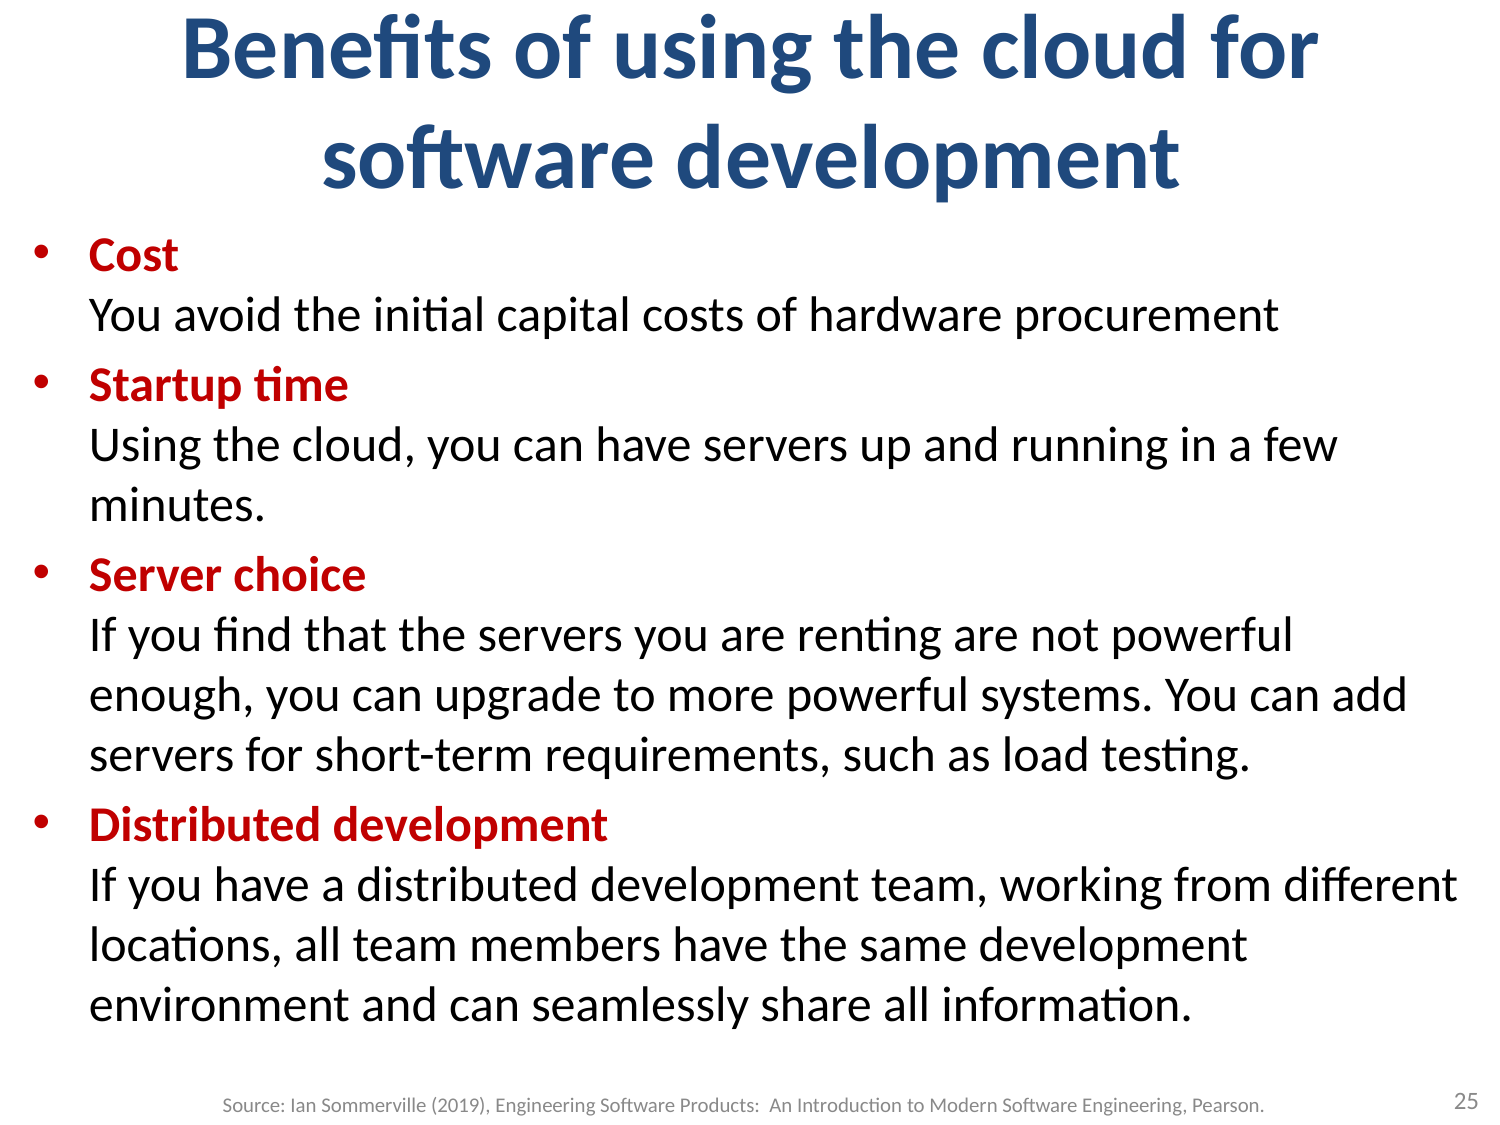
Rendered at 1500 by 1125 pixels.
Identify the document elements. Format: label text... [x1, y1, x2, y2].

slide_number 25 [1144, 1069, 1495, 1125]
footer Source: Ian Sommerville (2019), Engineering Software Products: An Introduction to Modern Software Engineering, Pearson. [100, 1082, 1388, 1125]
title Benefits of using the cloud for software development [76, 19, 1427, 175]
list Cost You avoid the initial capital costs of hardware procurement Startup time Using the cloud, you can have servers up and running in a few minutes. Server choice If you find that the servers you are renting are not powerful enough, you can upgrade to more powerful systems. You can add servers for short-term requirements, such as load testing. Distributed development If you have a distributed development team, working from different locations, all team members have the same development environment and can seamlessly share all information. [17, 213, 1477, 1070]
